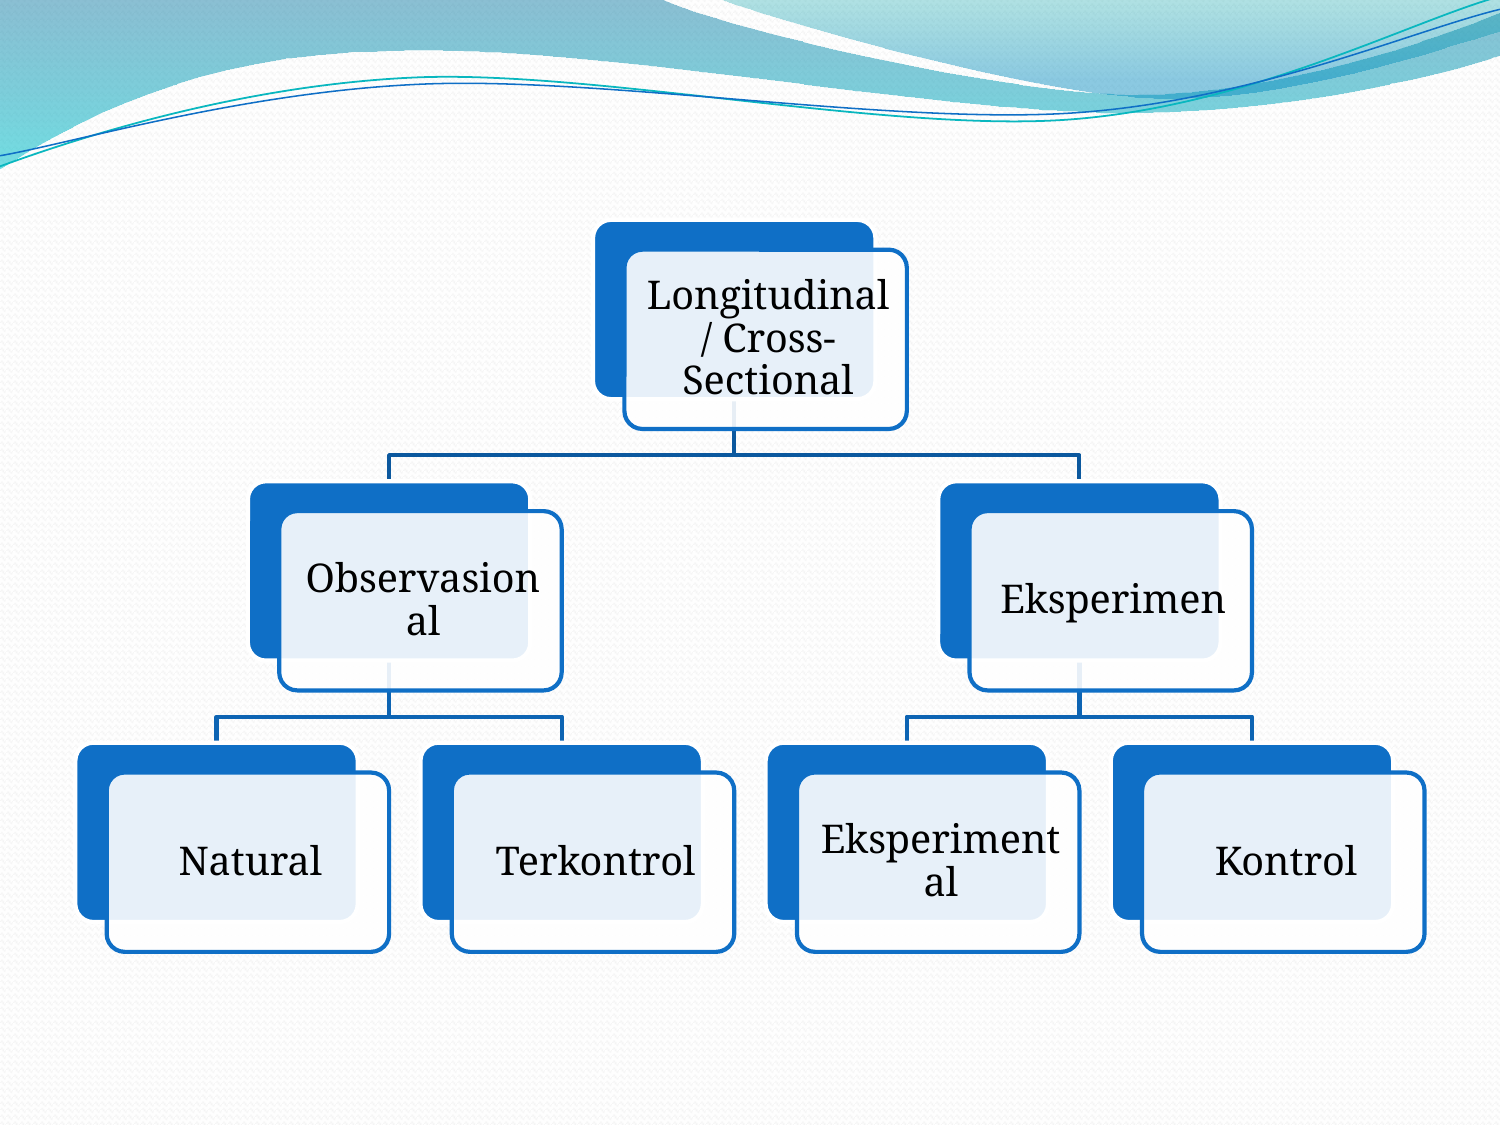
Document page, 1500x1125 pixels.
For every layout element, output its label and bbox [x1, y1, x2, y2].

list [74, 105, 1426, 1067]
